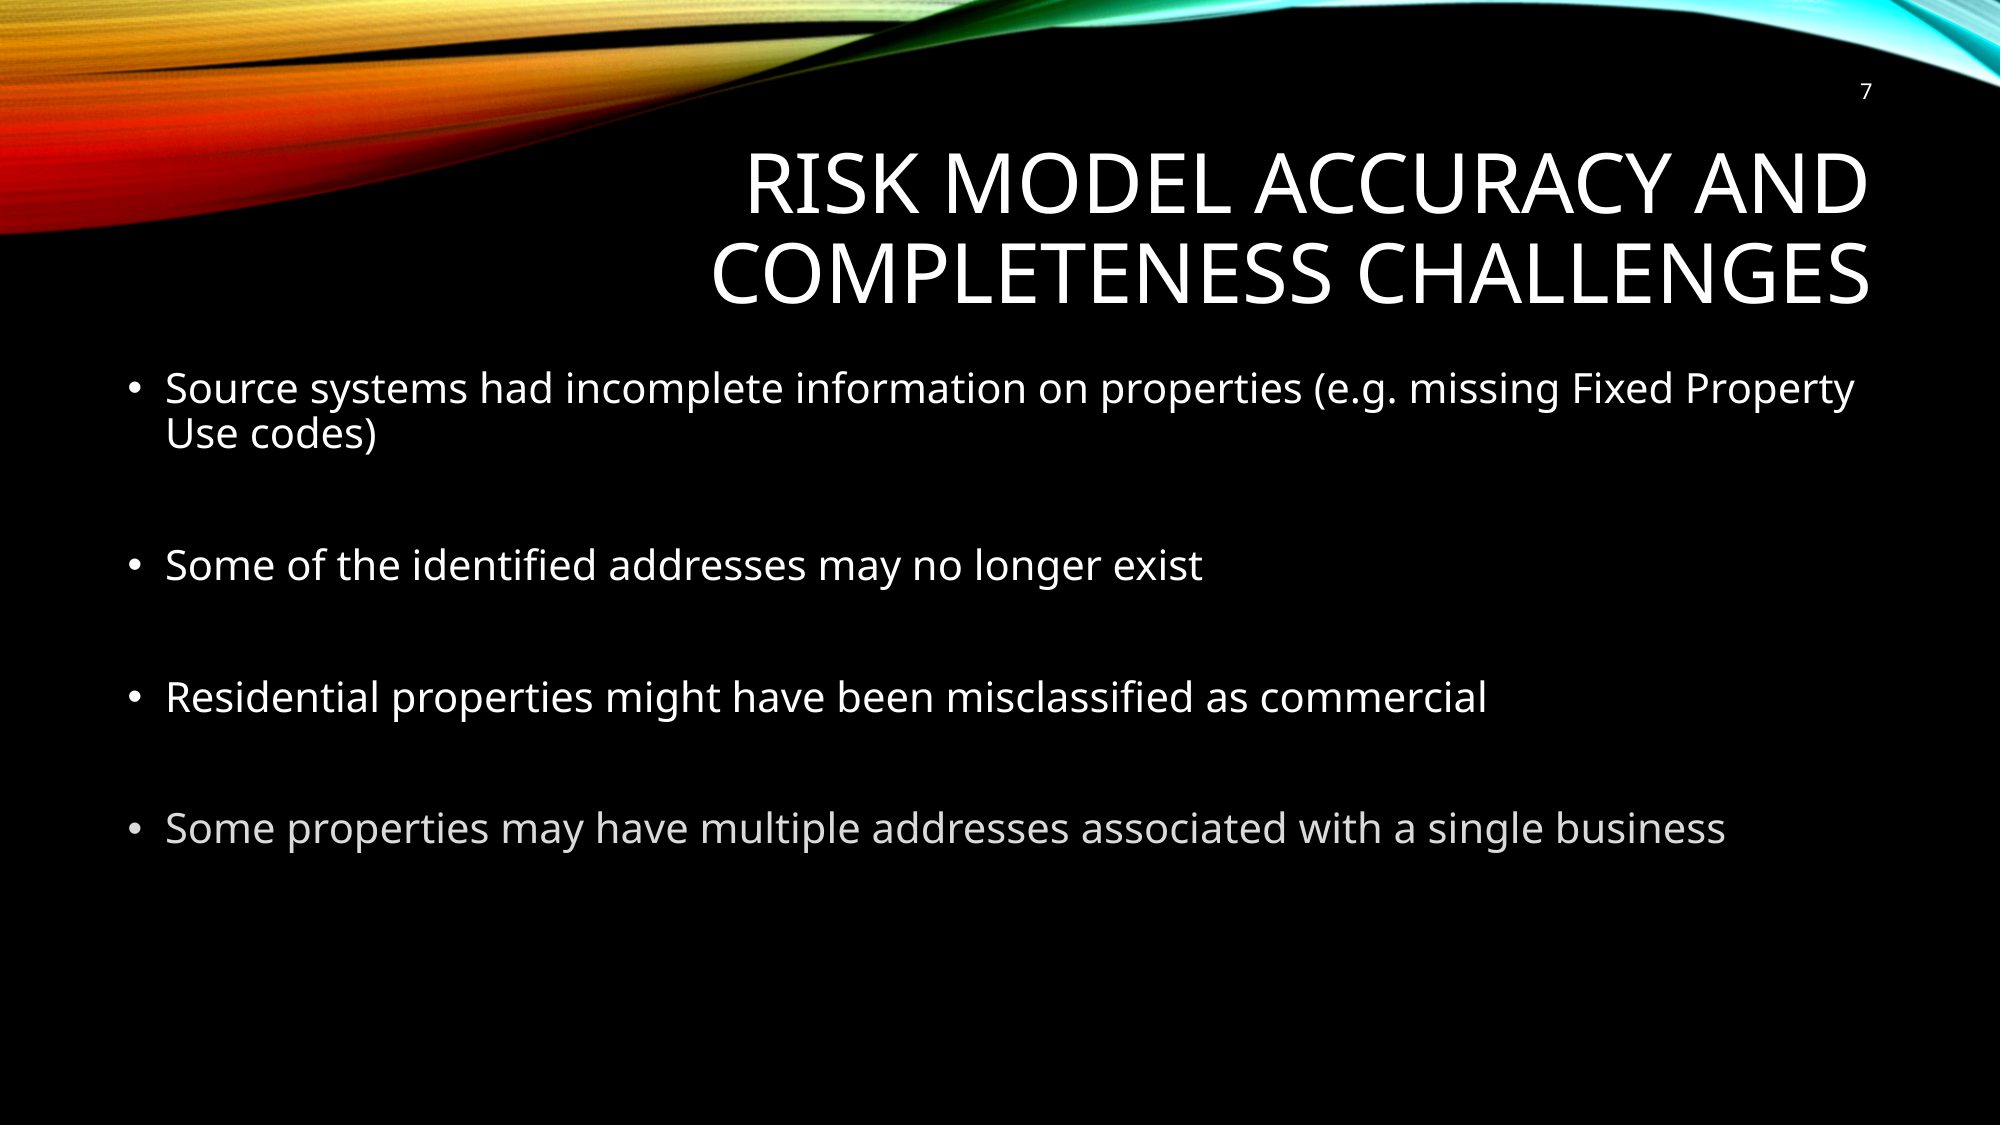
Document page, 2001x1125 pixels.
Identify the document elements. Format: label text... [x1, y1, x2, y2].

title risk model accuracy and completeness challenges [474, 125, 1888, 338]
picture [0, 0, 2000, 237]
slide_number 7 [1437, 62, 1888, 123]
list Source systems had incomplete information on properties (e.g. missing Fixed Property Use codes) Some of the identified addresses may no longer exist Residential properties might have been misclassified as commercial Some properties may have multiple addresses associated with a single business [112, 360, 1888, 1021]
